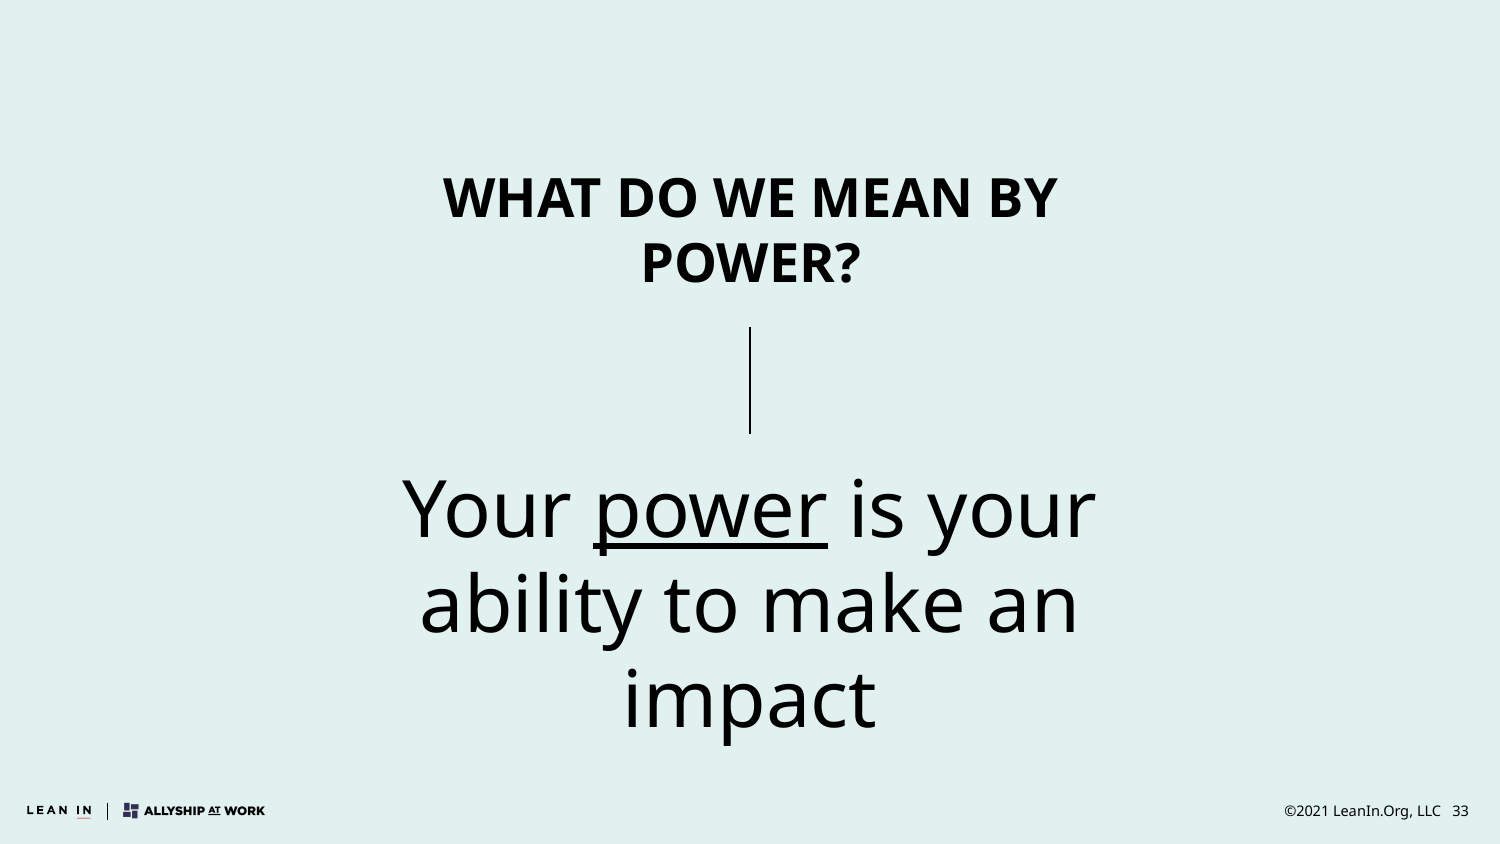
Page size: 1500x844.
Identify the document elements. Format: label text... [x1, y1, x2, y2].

text_box ©2021 LeanIn.Org, LLC 33 [1115, 800, 1469, 822]
title WHAT DO WE MEAN BY POWER? [440, 162, 1060, 305]
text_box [27, 795, 275, 825]
text_box Your power is your ability to make an impact [285, 457, 1215, 844]
